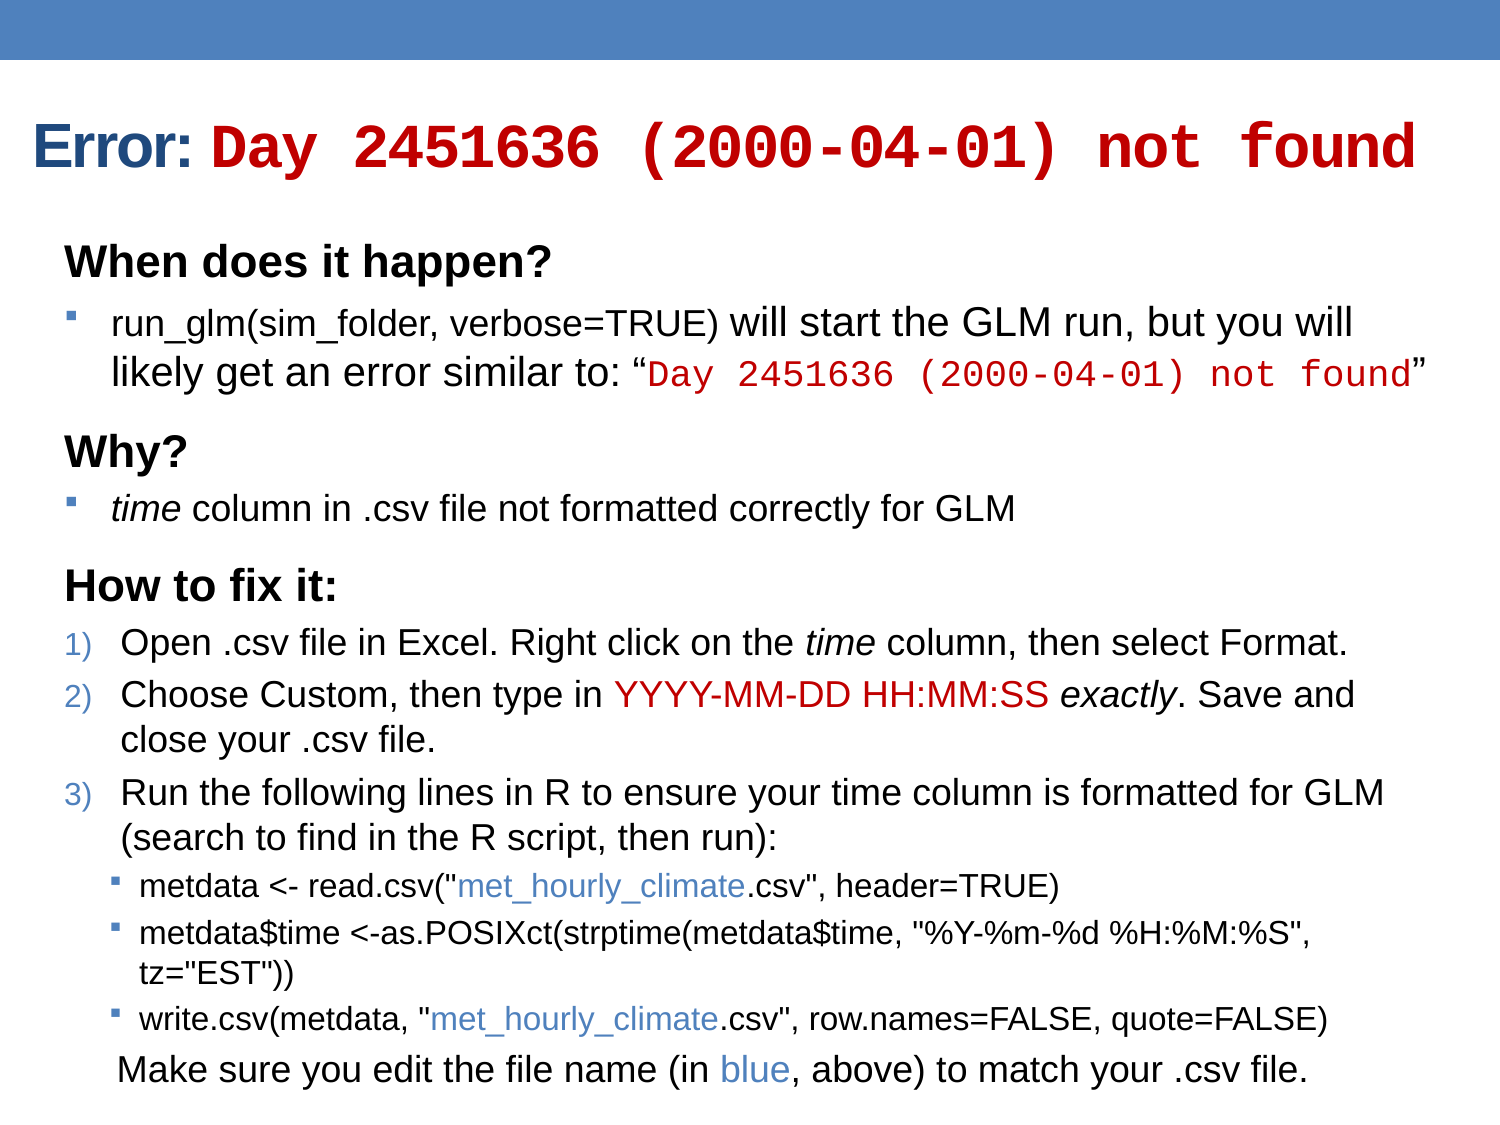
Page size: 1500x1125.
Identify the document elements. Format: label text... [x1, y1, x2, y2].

list When does it happen? run_glm(sim_folder, verbose=TRUE) will start the GLM run, but you will likely get an error similar to: “Day 2451636 (2000-04-01) not found” Why? time column in .csv file not formatted correctly for GLM How to fix it: Open .csv file in Excel. Right click on the time column, then select Format. Choose Custom, then type in YYYY-MM-DD HH:MM:SS exactly. Save and close your .csv file. Run the following lines in R to ensure your time column is formatted for GLM (search to find in the R script, then run): metdata <- read.csv("met_hourly_climate.csv", header=TRUE) metdata$time <-as.POSIXct(strptime(metdata$time, "%Y-%m-%d %H:%M:%S", tz="EST")) write.csv(metdata, "met_hourly_climate.csv", row.names=FALSE, quote=FALSE) Make sure you edit the file name (in blue, above) to match your .csv file. [49, 223, 1451, 1100]
title Error: Day 2451636 (2000-04-01) not found [0, 61, 1500, 224]
